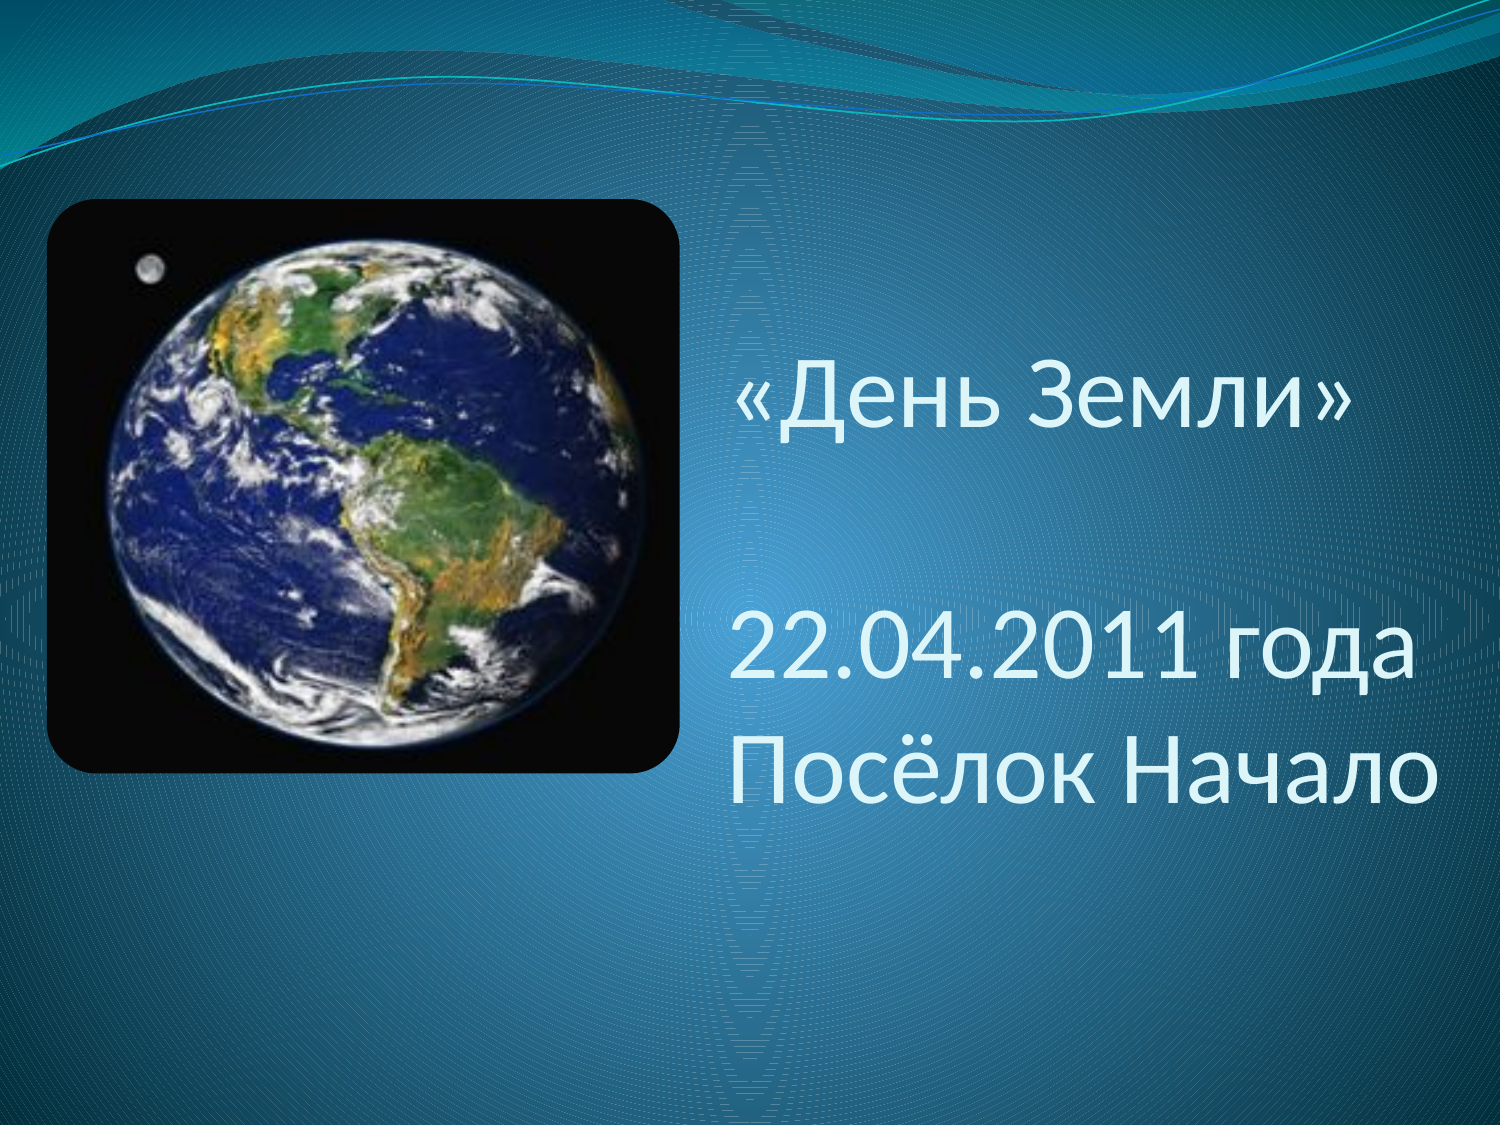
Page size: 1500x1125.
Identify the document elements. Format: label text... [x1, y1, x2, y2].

title «День Земли» 22.04.2011 года Посёлок Начало [726, 0, 1465, 950]
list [46, 198, 680, 774]
